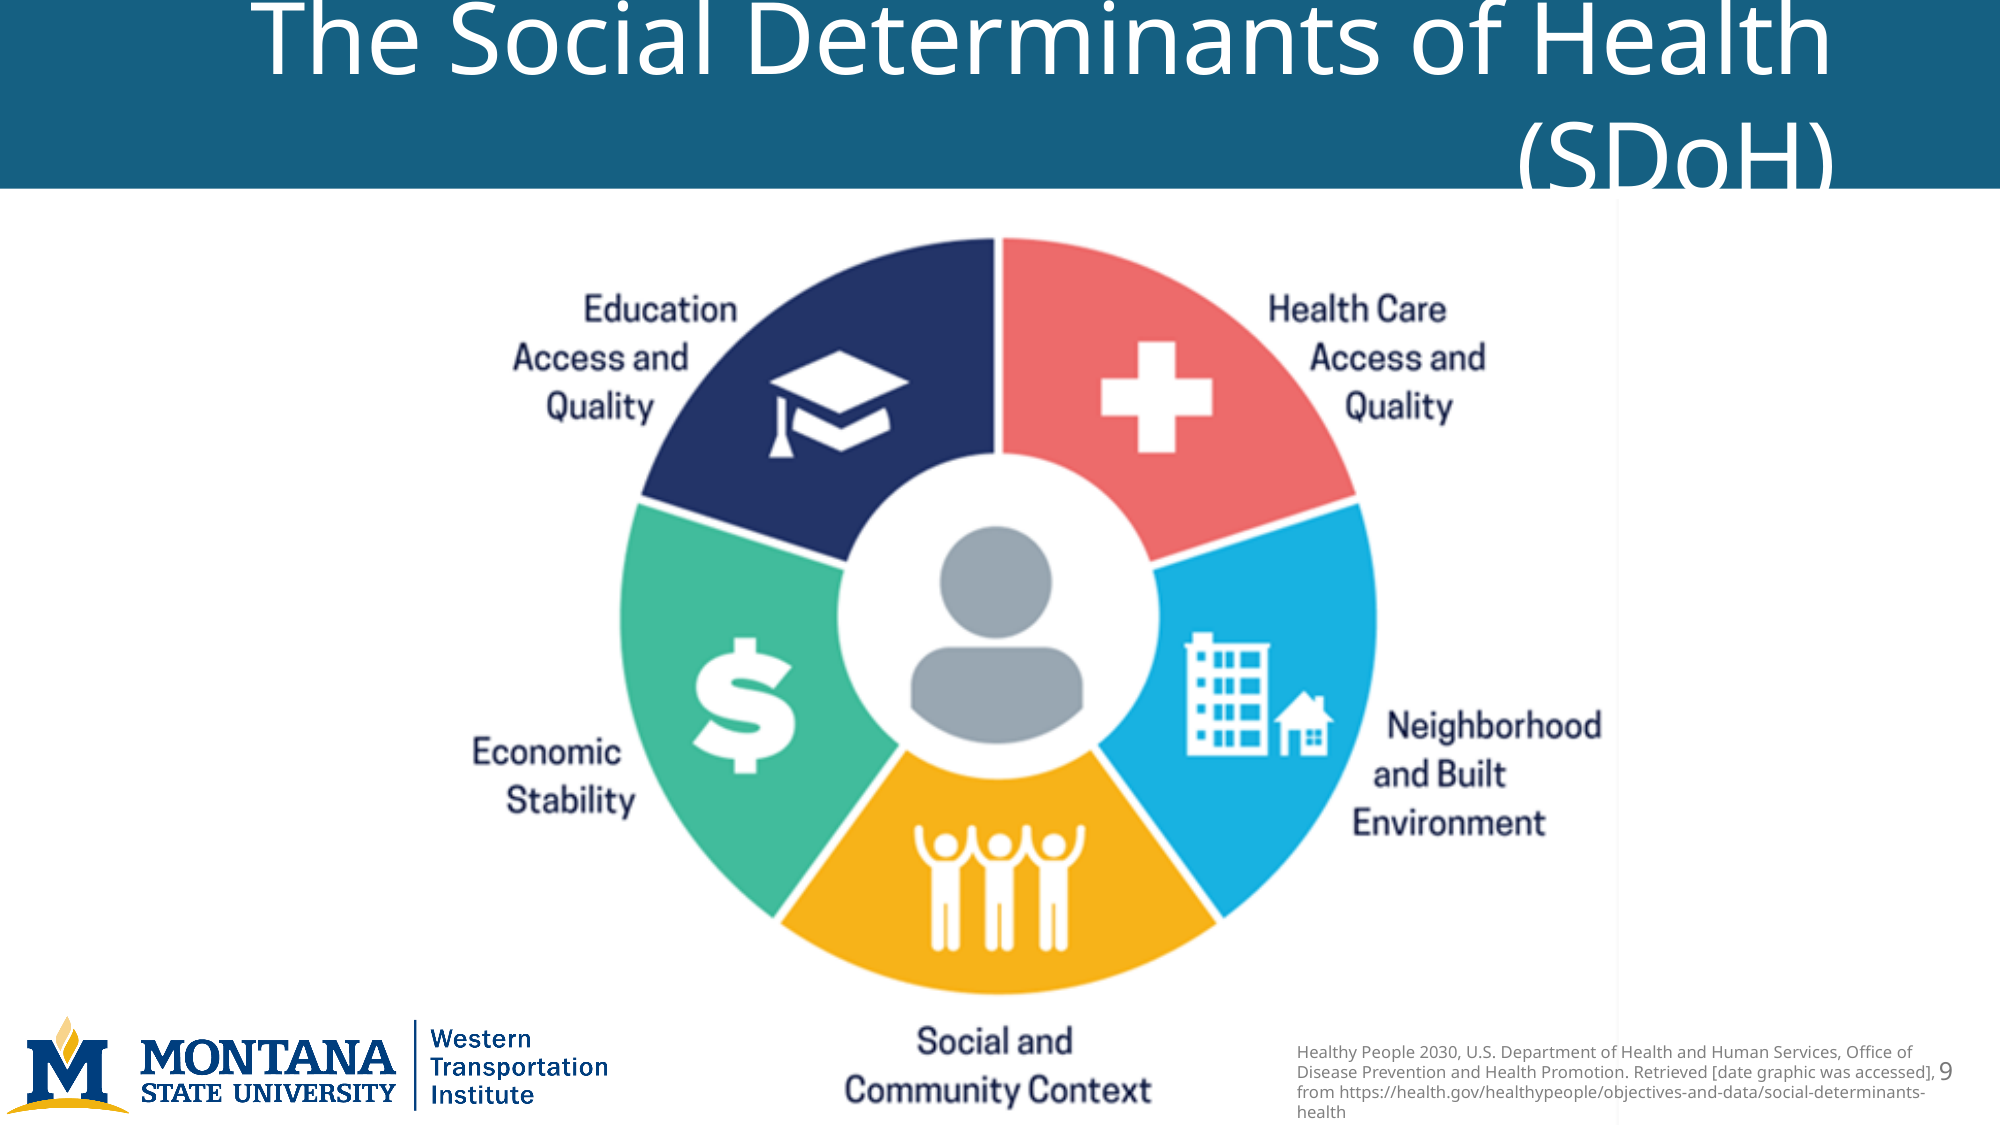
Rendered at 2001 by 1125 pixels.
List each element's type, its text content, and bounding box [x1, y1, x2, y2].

picture [0, 199, 1620, 1125]
text_box Healthy People 2030, U.S. Department of Health and Human Services, Office of Disease Prevention and Health Promotion. Retrieved [date graphic was accessed], from https://health.gov/healthypeople/objectives-and-data/social-determinants-health [1620, 1034, 1968, 1125]
title The Social Determinants of Health (SDoH) [136, 31, 1852, 159]
